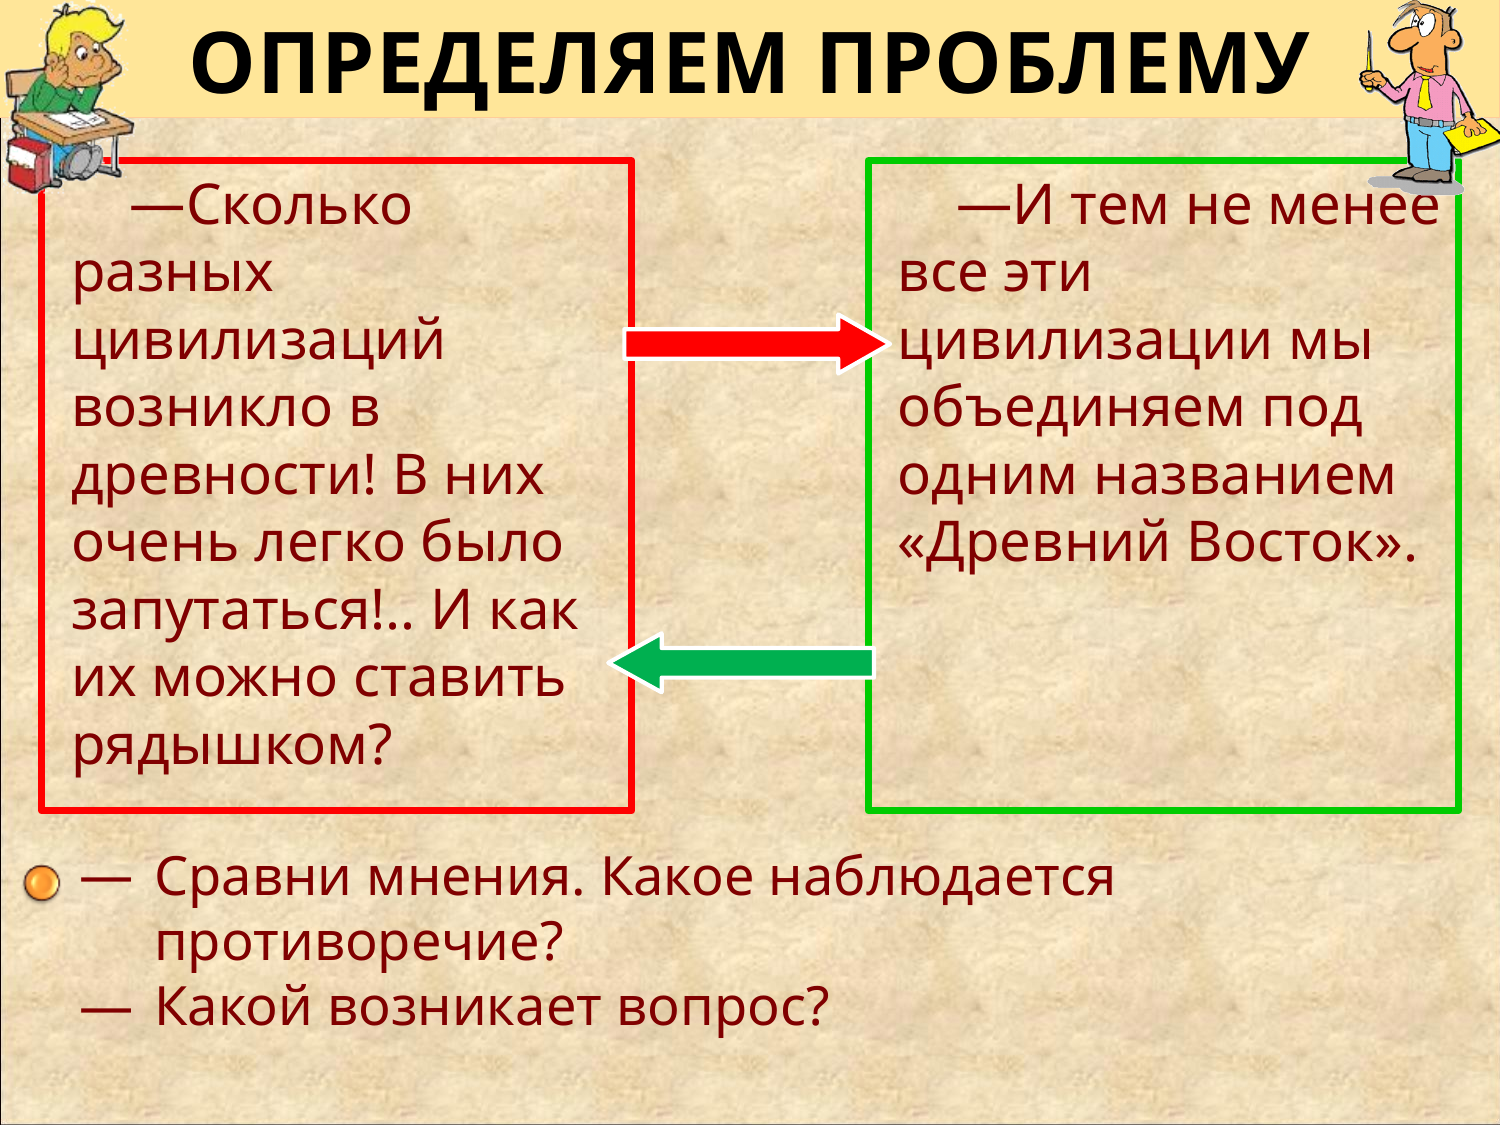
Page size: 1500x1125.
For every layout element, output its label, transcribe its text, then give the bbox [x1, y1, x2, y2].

title ОПРЕДЕЛЯЕМ ПРОБЛЕМУ [167, 0, 1346, 119]
picture [635, 361, 865, 645]
picture [0, 118, 1500, 1125]
list И тем не менее все эти цивилизации мы объединяем под одним названием «Древний Восток». [865, 157, 1462, 814]
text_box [1351, 0, 1500, 197]
text_box Сравни мнения. Какое наблюдается противоречие? Какой возникает вопрос? [64, 834, 1479, 1044]
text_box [2, 0, 163, 197]
text_box [606, 631, 877, 695]
text_box [622, 312, 893, 376]
list Сколько разных цивилизаций возникло в древности! В них очень легко было запутаться!.. И как их можно ставить рядышком? [38, 157, 635, 814]
picture [163, 119, 1351, 327]
